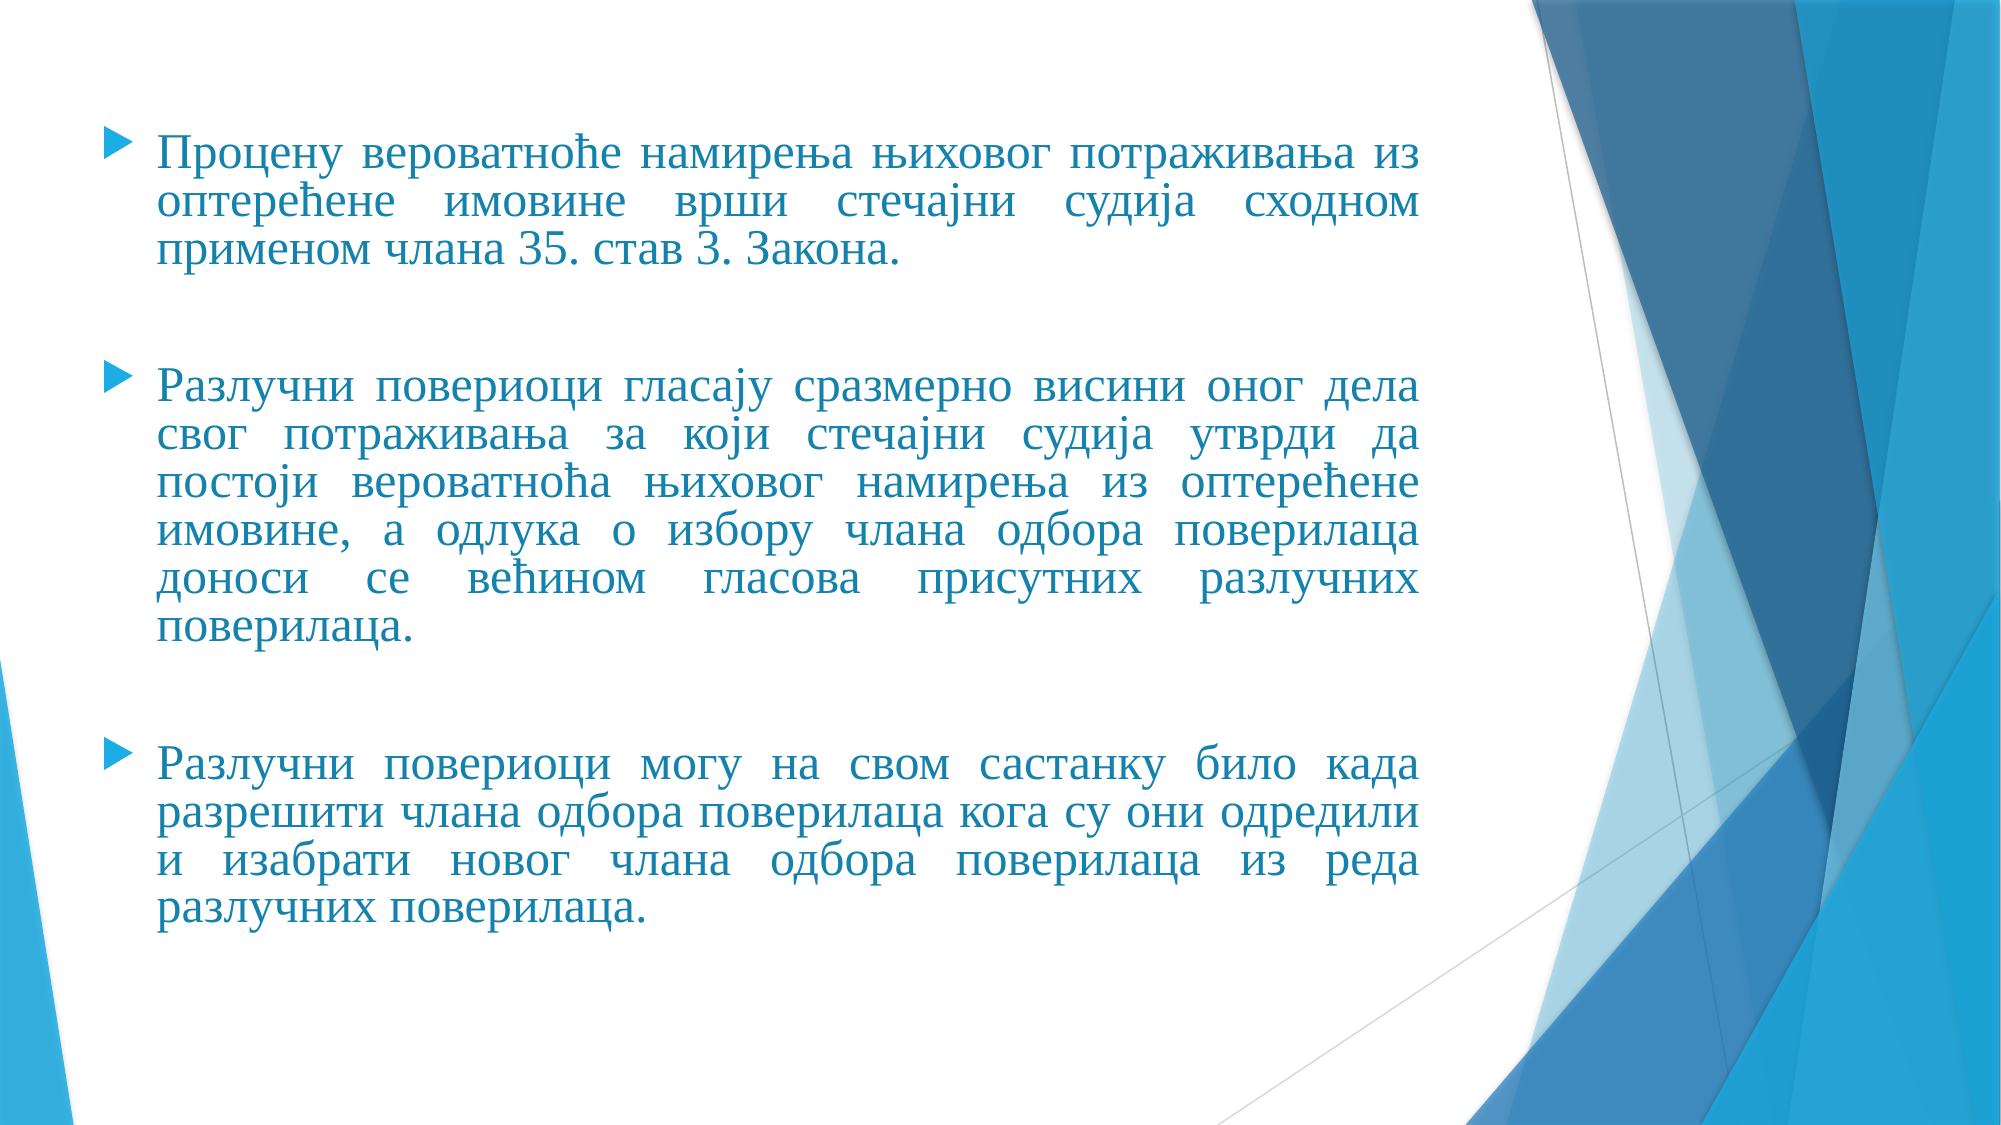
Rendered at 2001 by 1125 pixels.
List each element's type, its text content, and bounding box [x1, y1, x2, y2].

list Процену вероватноће намирења њиховог потраживања из оптерећене имовине врши стечајни судија сходном применом члана 35. став 3. Закона. Разлучни повериоци гласају сразмерно висини оног дела свог потраживања за који стечајни судија утврди да постоји вероватноћа њиховог намирења из оптерећене имовине, а одлука о избору члана одбора поверилаца доноси се већином гласова присутних разлучних поверилаца. Разлучни повериоци могу на свом састанку било када разрешити члана одбора поверилаца кога су они одредили и изабрати новог члана одбора поверилаца из реда разлучних поверилаца. [85, 122, 1436, 1016]
